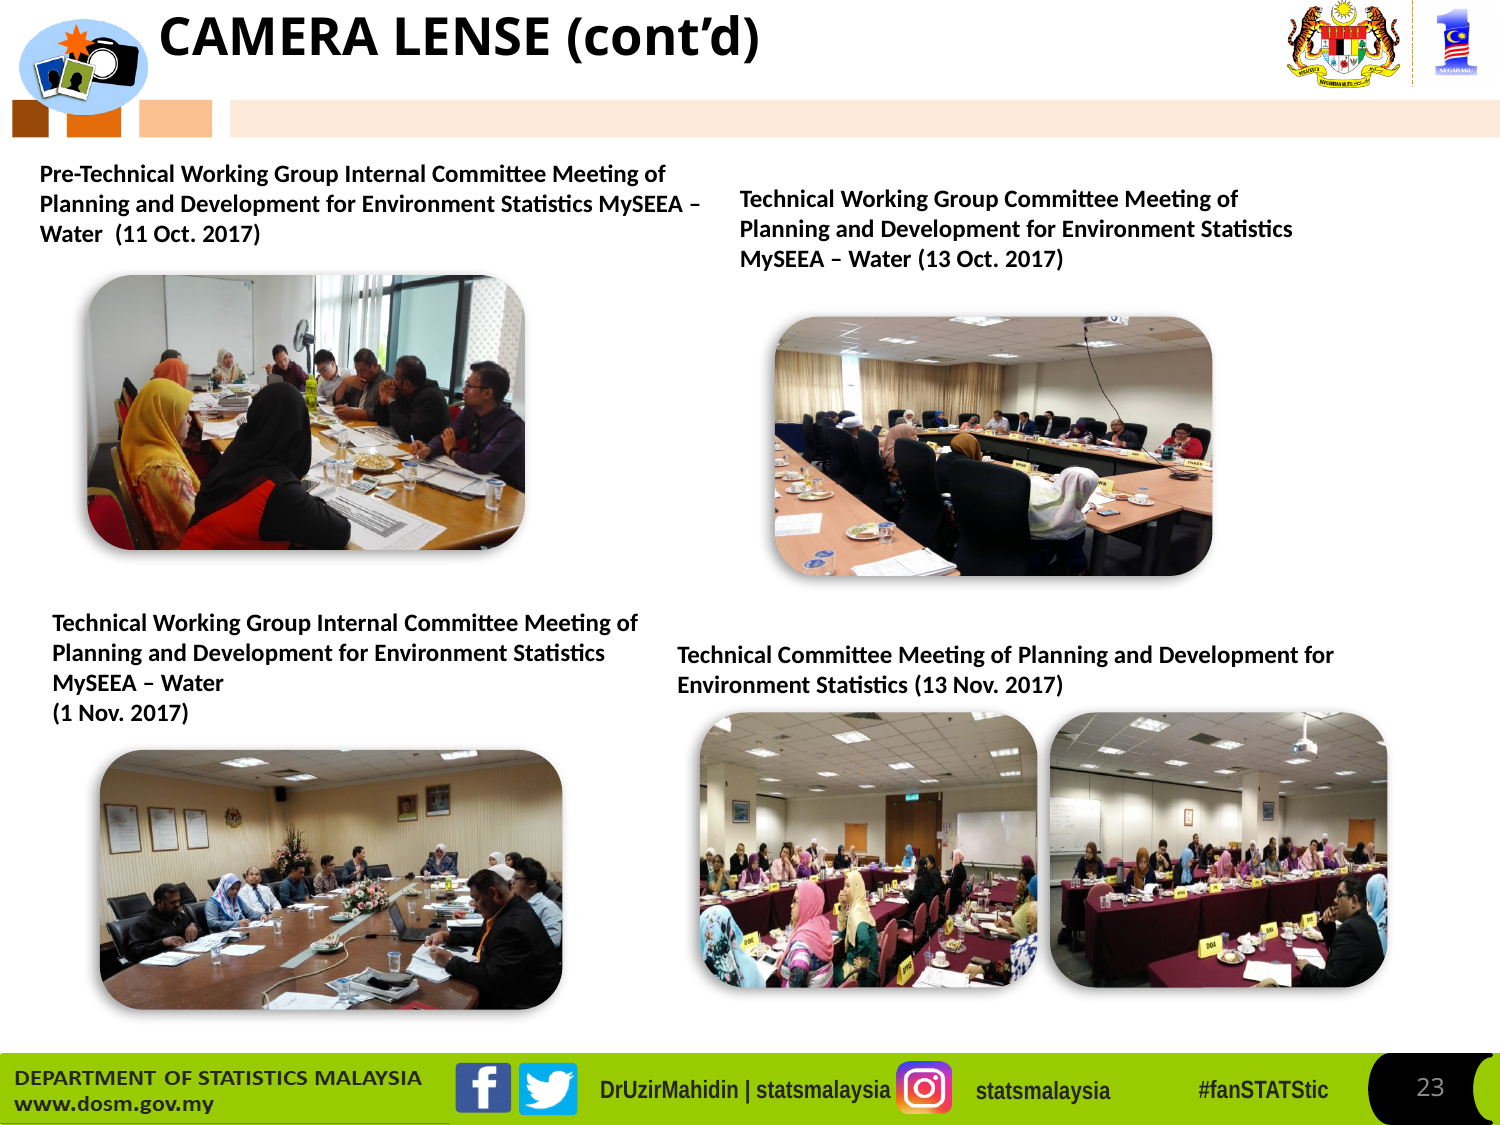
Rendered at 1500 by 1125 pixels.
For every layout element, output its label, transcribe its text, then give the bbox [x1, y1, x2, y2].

text_box Technical Working Group Committee Meeting of Planning and Development for Environment Statistics MySEEA – Water (13 Oct. 2017) [724, 174, 1338, 280]
text_box Technical Committee Meeting of Planning and Development for Environment Statistics (13 Nov. 2017) [675, 631, 1450, 707]
picture [99, 749, 563, 1010]
picture [19, 18, 148, 133]
title CAMERA LENSE (cont’d) [144, 0, 1495, 138]
picture [527, 1071, 572, 1108]
text_box Pre-Technical Working Group Internal Committee Meeting of Planning and Development for Environment Statistics MySEEA – Water (11 Oct. 2017) [24, 149, 750, 255]
picture [774, 316, 1213, 577]
picture [0, 1058, 450, 1125]
picture [455, 1062, 512, 1113]
picture [87, 274, 526, 551]
text_box Technical Working Group Internal Committee Meeting of Planning and Development for Environment Statistics MySEEA – Water (1 Nov. 2017) [37, 598, 675, 734]
picture [1049, 712, 1388, 988]
picture [896, 1061, 952, 1114]
picture [699, 712, 1038, 988]
